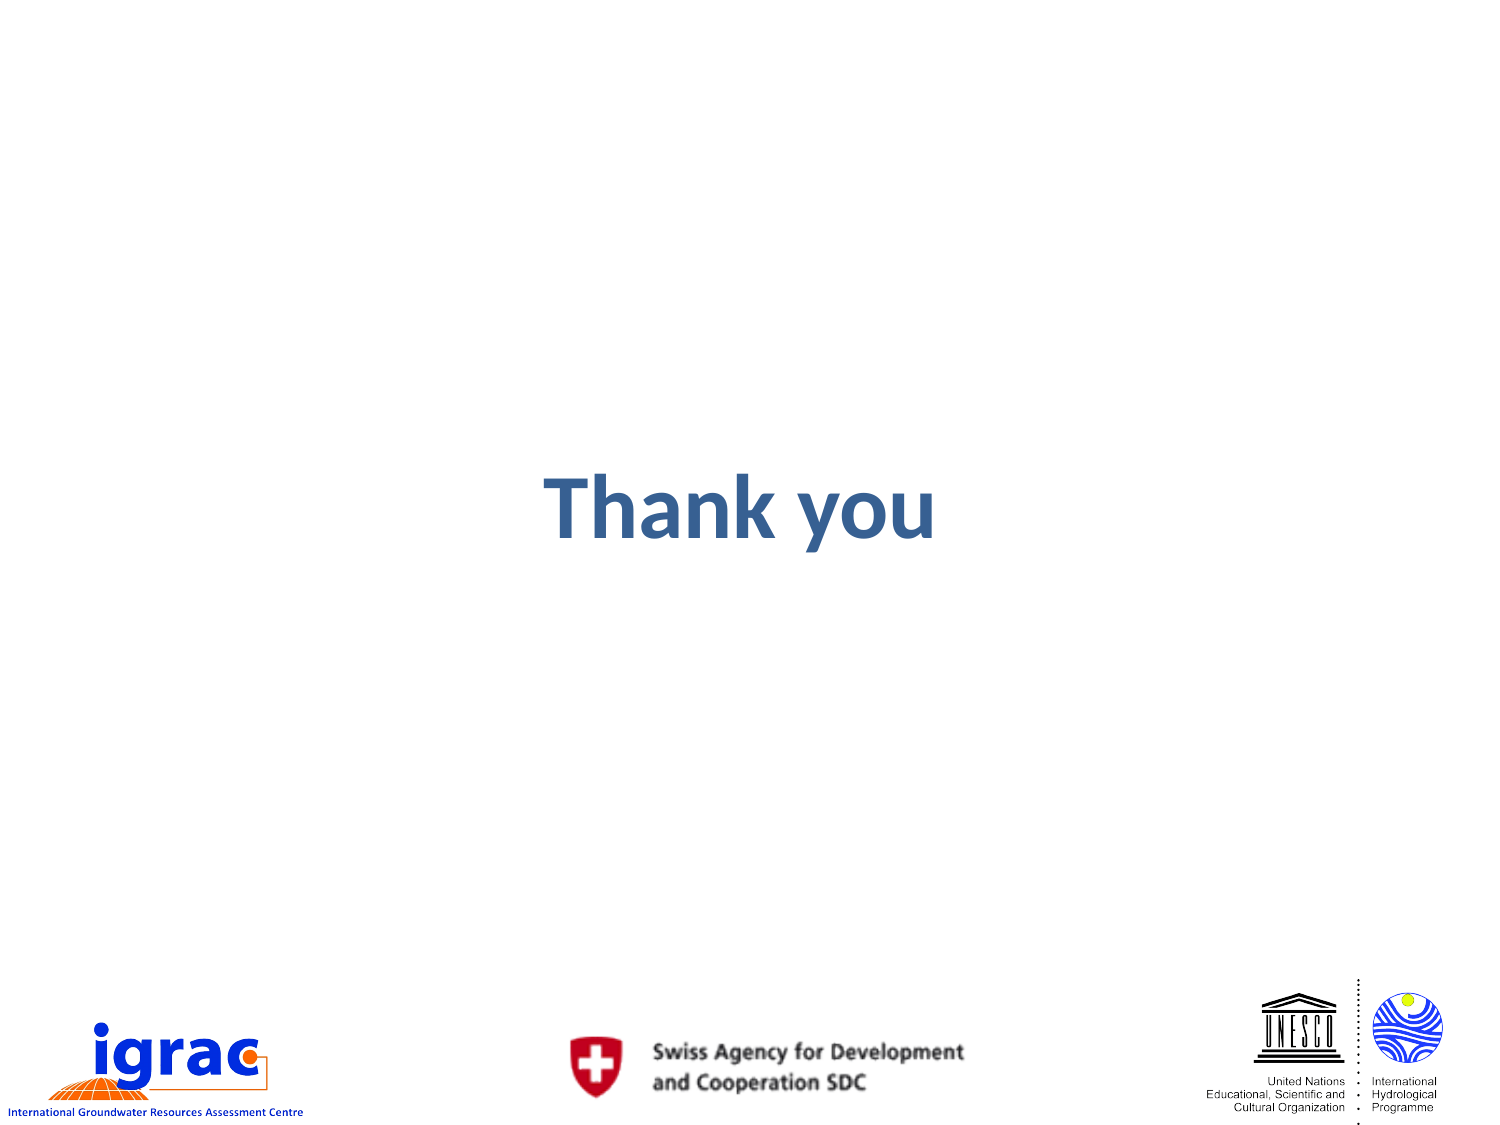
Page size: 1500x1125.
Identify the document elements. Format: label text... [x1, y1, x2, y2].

picture [1206, 979, 1443, 1125]
picture [560, 1011, 1013, 1125]
title Thank you [76, 420, 1427, 584]
picture [0, 1017, 316, 1125]
